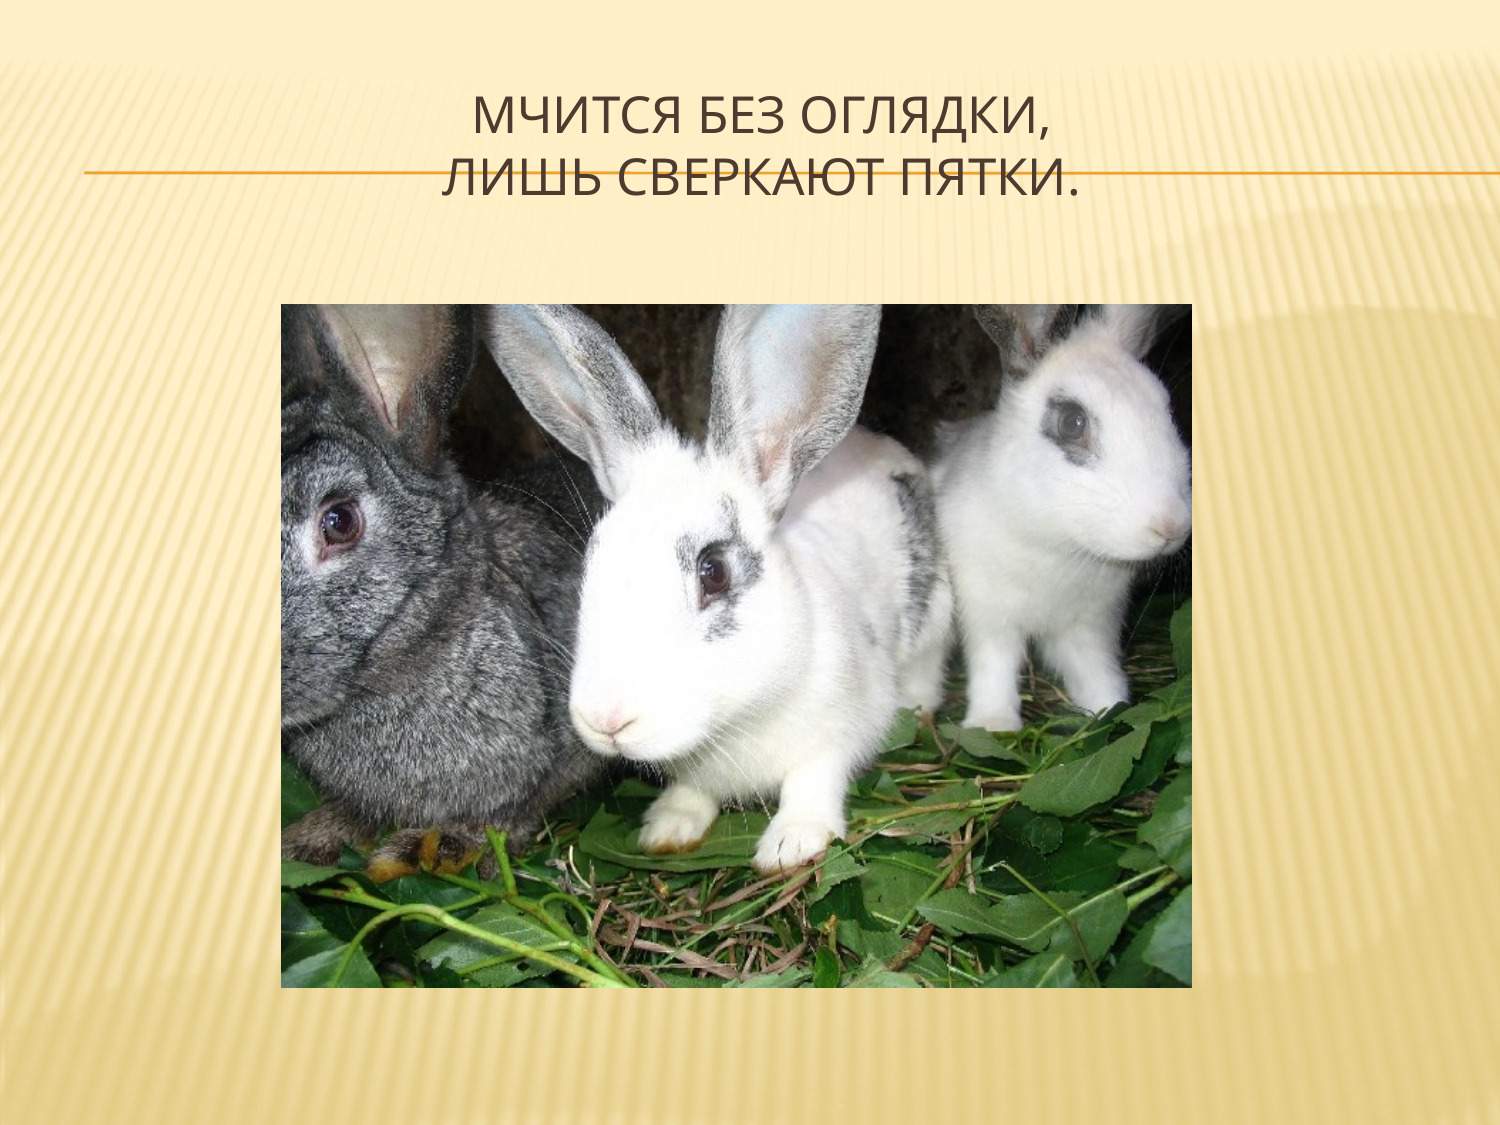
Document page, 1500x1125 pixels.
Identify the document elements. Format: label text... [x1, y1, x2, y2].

title Мчится без оглядки, лишь сверкают пятки. [49, 75, 1475, 213]
picture [280, 304, 1192, 988]
